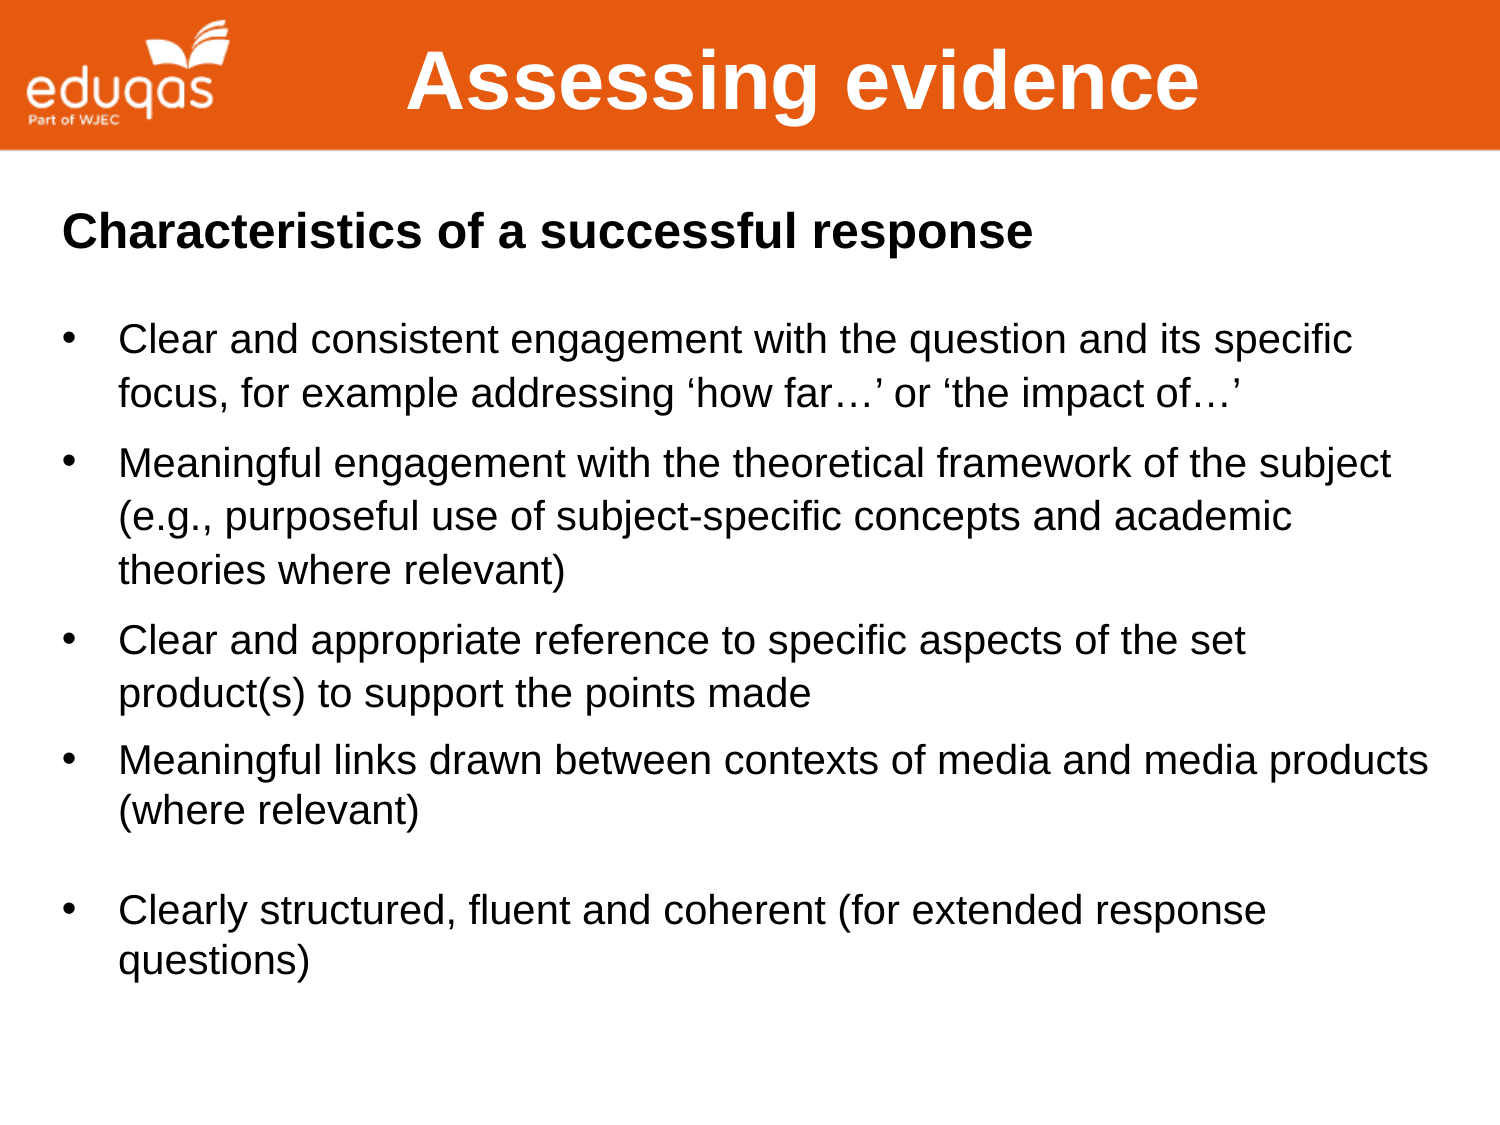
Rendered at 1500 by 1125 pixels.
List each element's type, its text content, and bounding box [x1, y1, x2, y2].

text_box Assessing evidence [181, 19, 1425, 191]
text_box Characteristics of a successful response Clear and consistent engagement with the question and its specific focus, for example addressing ‘how far…’ or ‘the impact of…’ Meaningful engagement with the theoretical framework of the subject (e.g., purposeful use of subject-specific concepts and academic theories where relevant) Clear and appropriate reference to specific aspects of the set product(s) to support the points made Meaningful links drawn between contexts of media and media products (where relevant) Clearly structured, fluent and coherent (for extended response questions) [47, 191, 1453, 1125]
picture [0, 0, 1500, 215]
